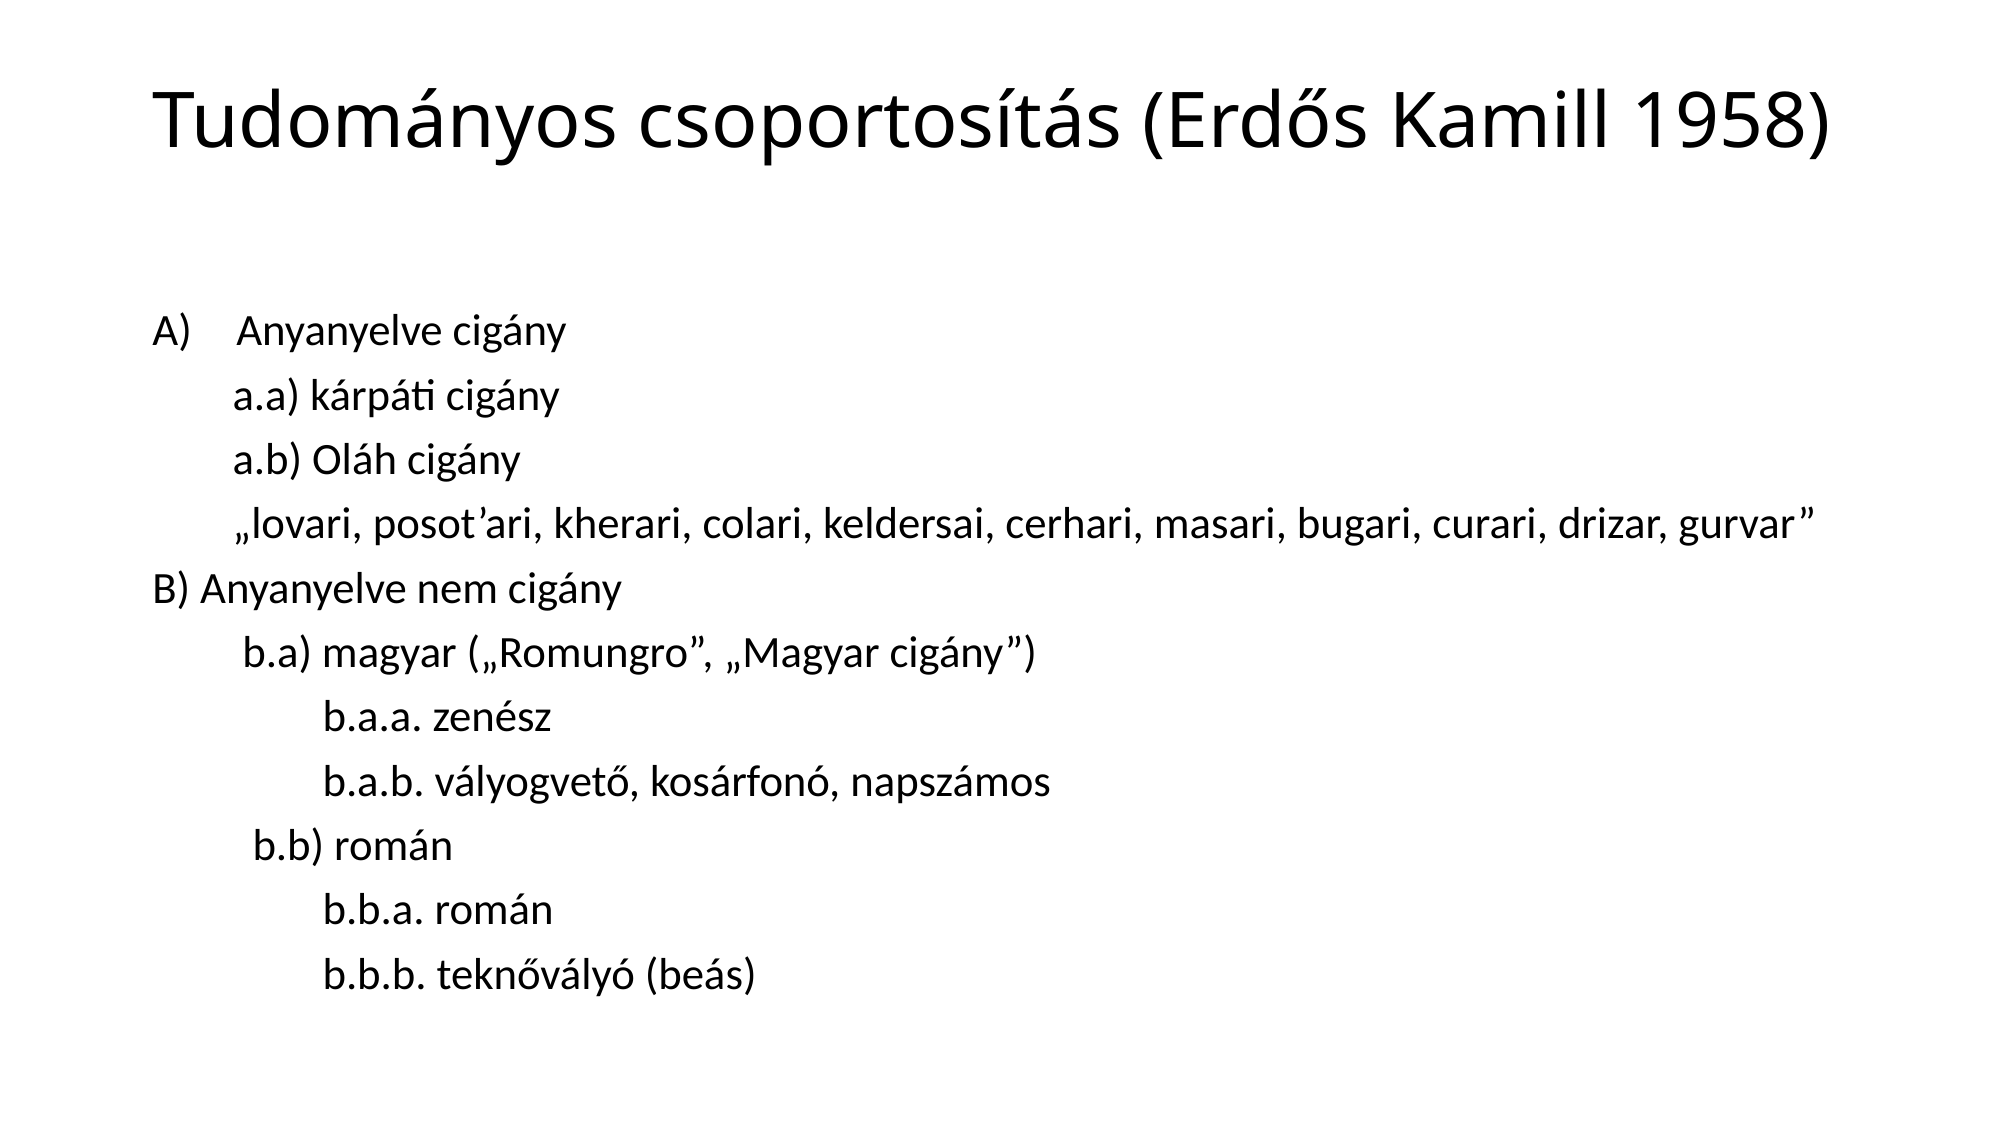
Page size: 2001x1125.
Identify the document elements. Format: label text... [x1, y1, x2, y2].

title Tudományos csoportosítás (Erdős Kamill 1958) [137, 59, 1863, 278]
list Anyanyelve cigány a.a) kárpáti cigány a.b) Oláh cigány „lovari, posot’ari, kherari, colari, keldersai, cerhari, masari, bugari, curari, drizar, gurvar” B) Anyanyelve nem cigány b.a) magyar („Romungro”, „Magyar cigány”) b.a.a. zenész b.a.b. vályogvető, kosárfonó, napszámos b.b) román b.b.a. román b.b.b. teknővályó (beás) [137, 299, 1863, 1014]
